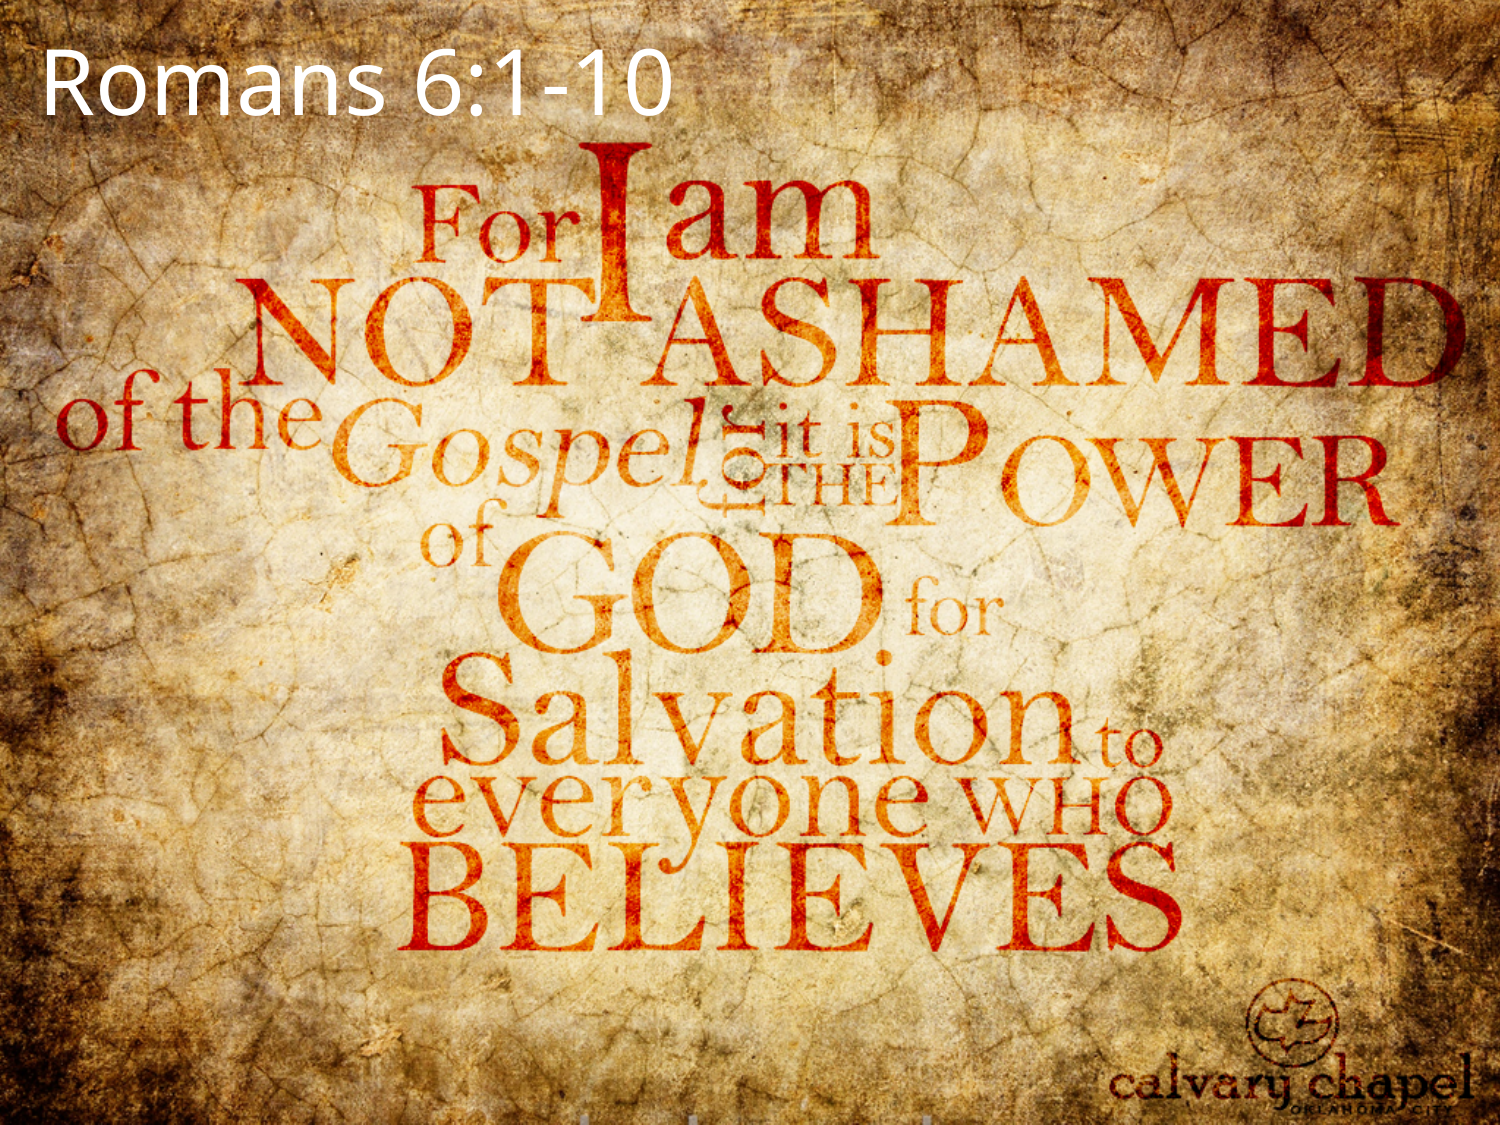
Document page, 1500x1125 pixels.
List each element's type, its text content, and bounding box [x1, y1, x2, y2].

picture [0, 0, 1500, 1125]
text_box Romans 6:1-10 [61, 6, 1052, 153]
